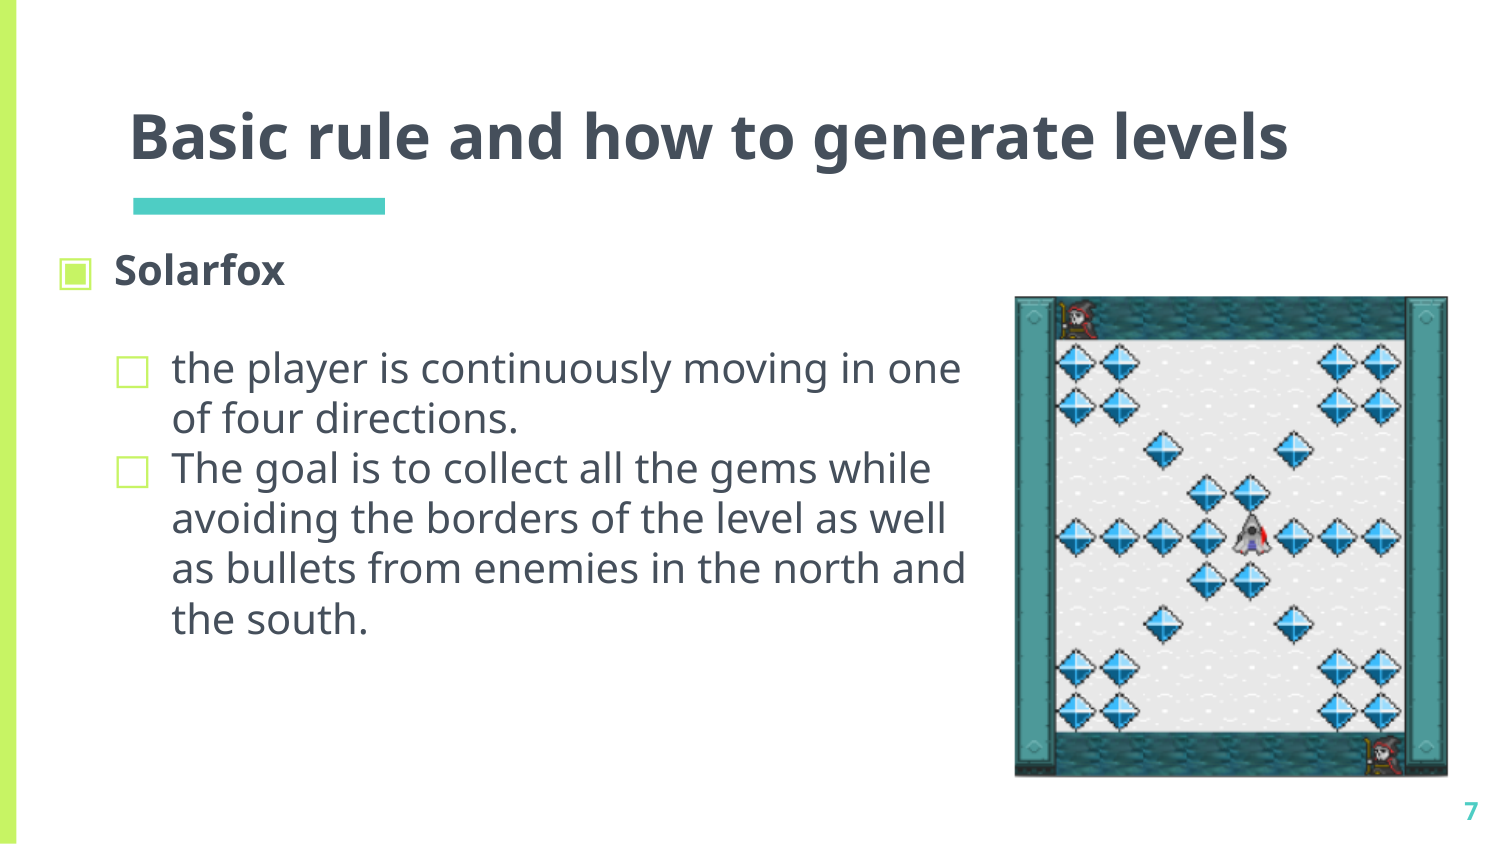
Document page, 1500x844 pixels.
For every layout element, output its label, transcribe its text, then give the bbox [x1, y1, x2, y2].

slide_number 7 [1403, 780, 1494, 832]
list Solarfox [24, 229, 1315, 310]
list the player is continuously moving in one of four directions. The goal is to collect all the gems while avoiding the borders of the level as well as bullets from enemies in the north and the south. [6, 327, 998, 806]
picture [995, 277, 1476, 790]
title Basic rule and how to generate levels [113, 37, 1500, 262]
